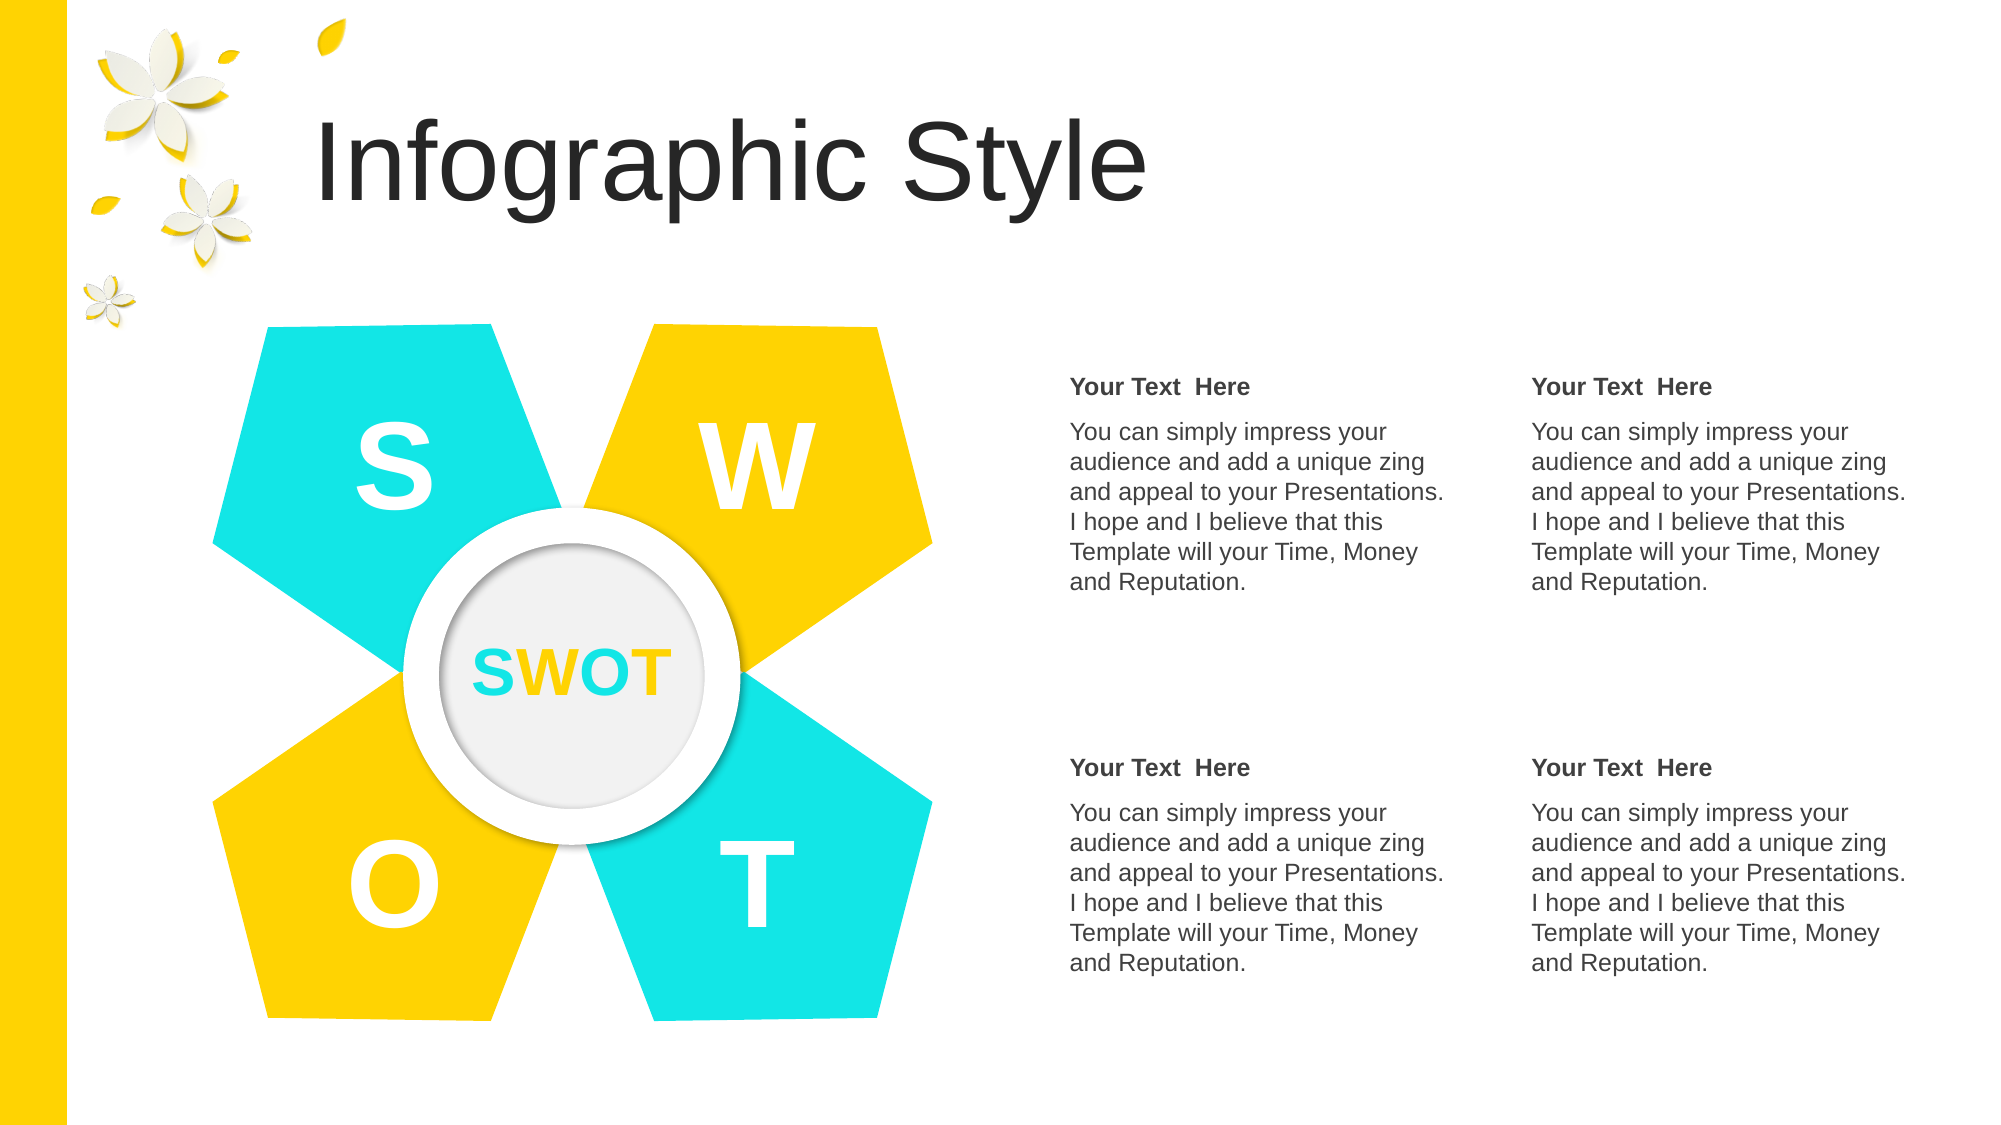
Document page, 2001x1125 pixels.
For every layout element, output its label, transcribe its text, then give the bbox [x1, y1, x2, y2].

picture [311, 17, 356, 57]
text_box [1054, 743, 1470, 987]
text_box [1516, 363, 1932, 606]
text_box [1054, 363, 1470, 606]
picture [96, 25, 269, 287]
list Infographic Style [298, 105, 1939, 224]
picture [83, 274, 137, 333]
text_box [200, 289, 945, 1056]
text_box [1516, 743, 1932, 987]
picture [91, 196, 121, 215]
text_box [403, 507, 741, 845]
